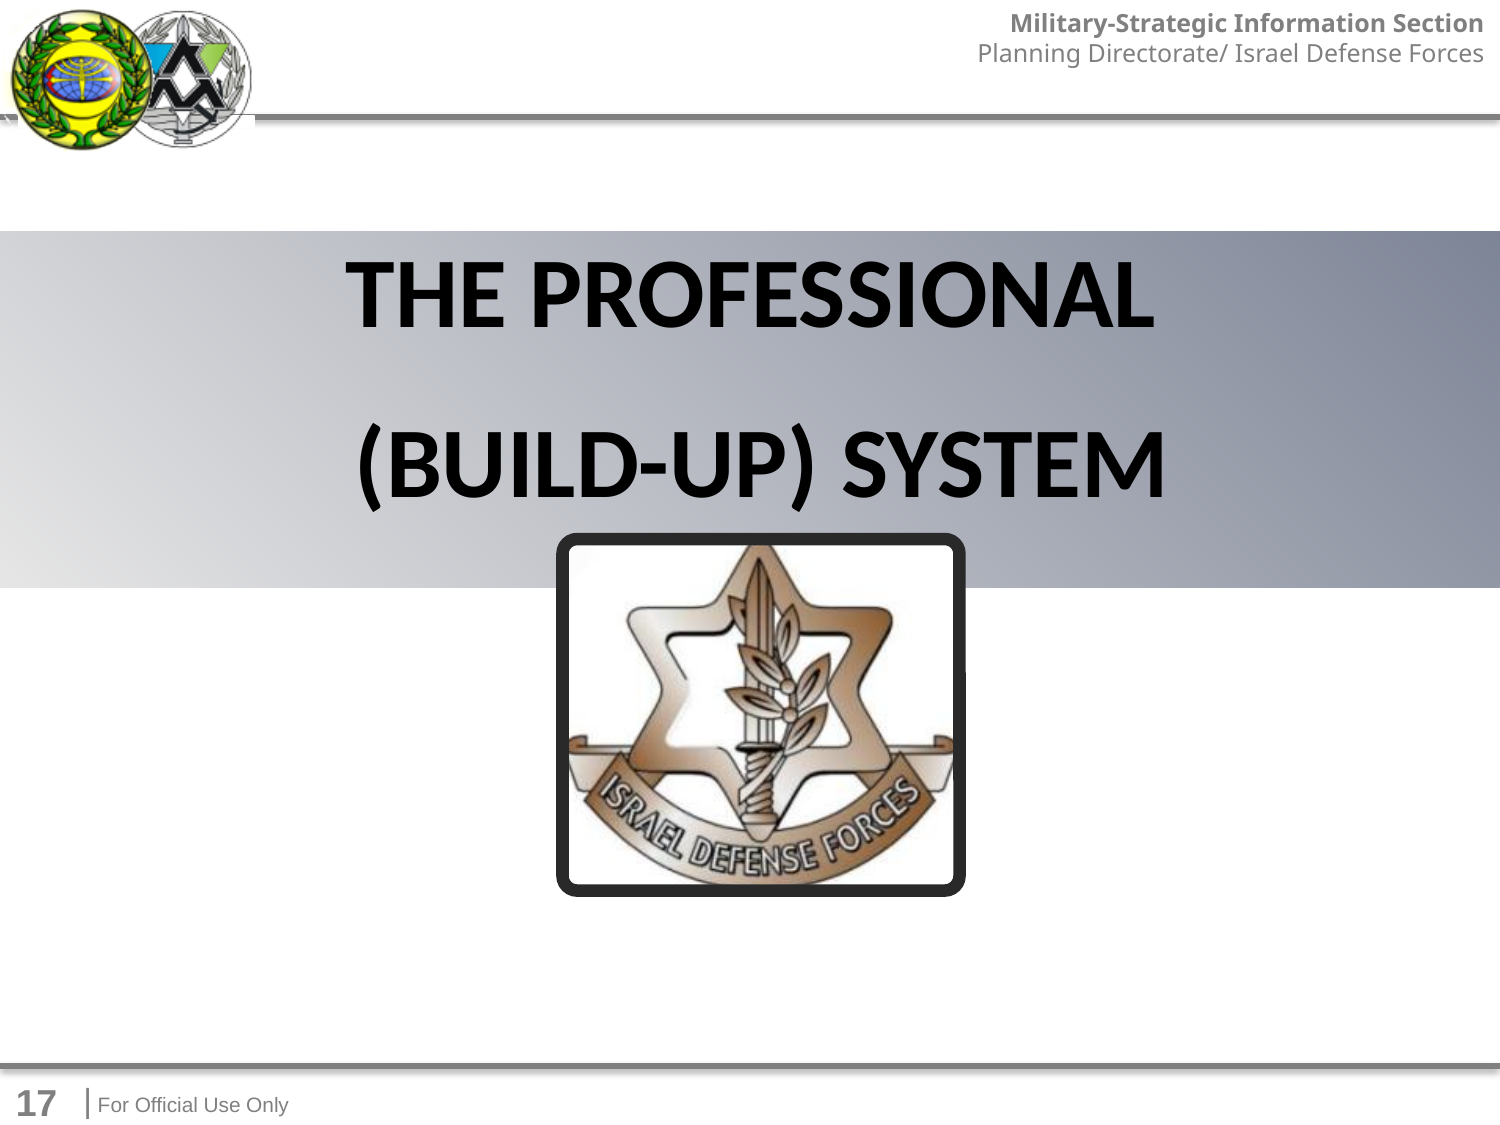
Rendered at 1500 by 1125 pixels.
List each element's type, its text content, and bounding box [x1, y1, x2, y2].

picture [562, 538, 960, 891]
picture [0, 8, 255, 162]
slide_number 17 [0, 1070, 91, 1125]
text_box The Professional (BUILD-UP) System [2, 219, 1500, 695]
